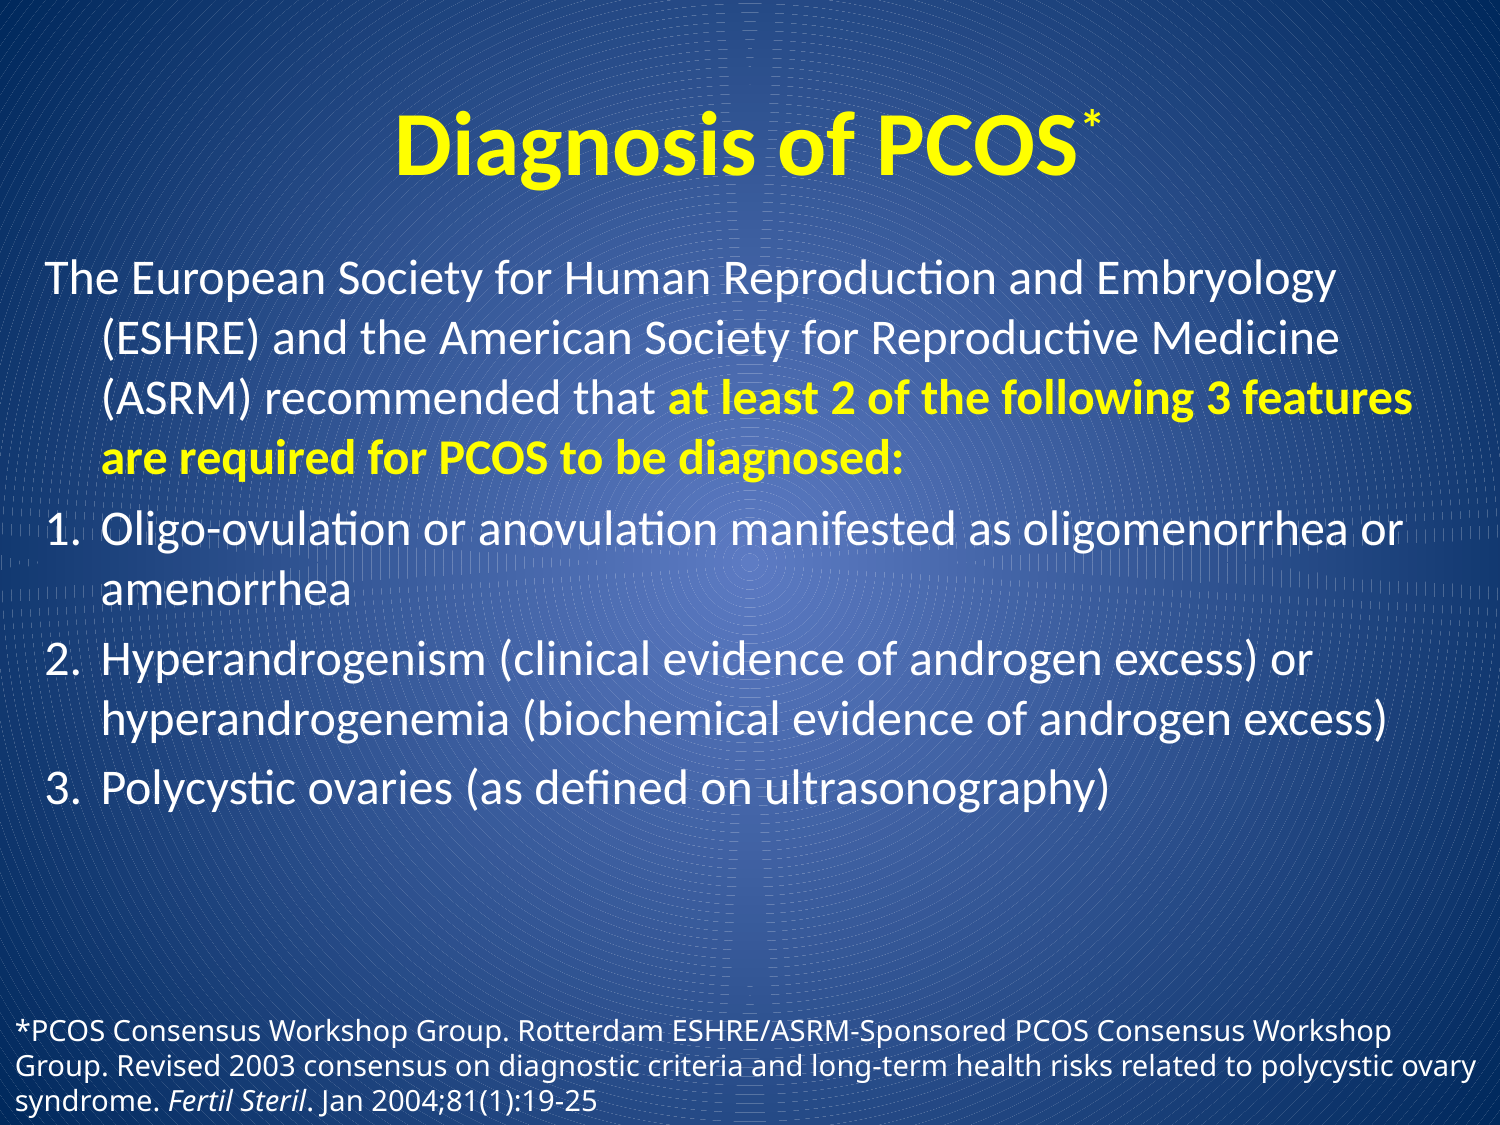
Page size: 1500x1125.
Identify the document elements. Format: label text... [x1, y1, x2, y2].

list The European Society for Human Reproduction and Embryology (ESHRE) and the American Society for Reproductive Medicine (ASRM) recommended that at least 2 of the following 3 features are required for PCOS to be diagnosed: Oligo-ovulation or anovulation manifested as oligomenorrhea or amenorrhea Hyperandrogenism (clinical evidence of androgen excess) or hyperandrogenemia (biochemical evidence of androgen excess) Polycystic ovaries (as defined on ultrasonography) [29, 237, 1500, 938]
text_box *PCOS Consensus Workshop Group. Rotterdam ESHRE/ASRM-Sponsored PCOS Consensus Workshop Group. Revised 2003 consensus on diagnostic criteria and long-term health risks related to polycystic ovary syndrome. Fertil Steril. Jan 2004;81(1):19-25 [0, 1004, 1500, 1125]
title Diagnosis of PCOS* [74, 44, 1426, 233]
